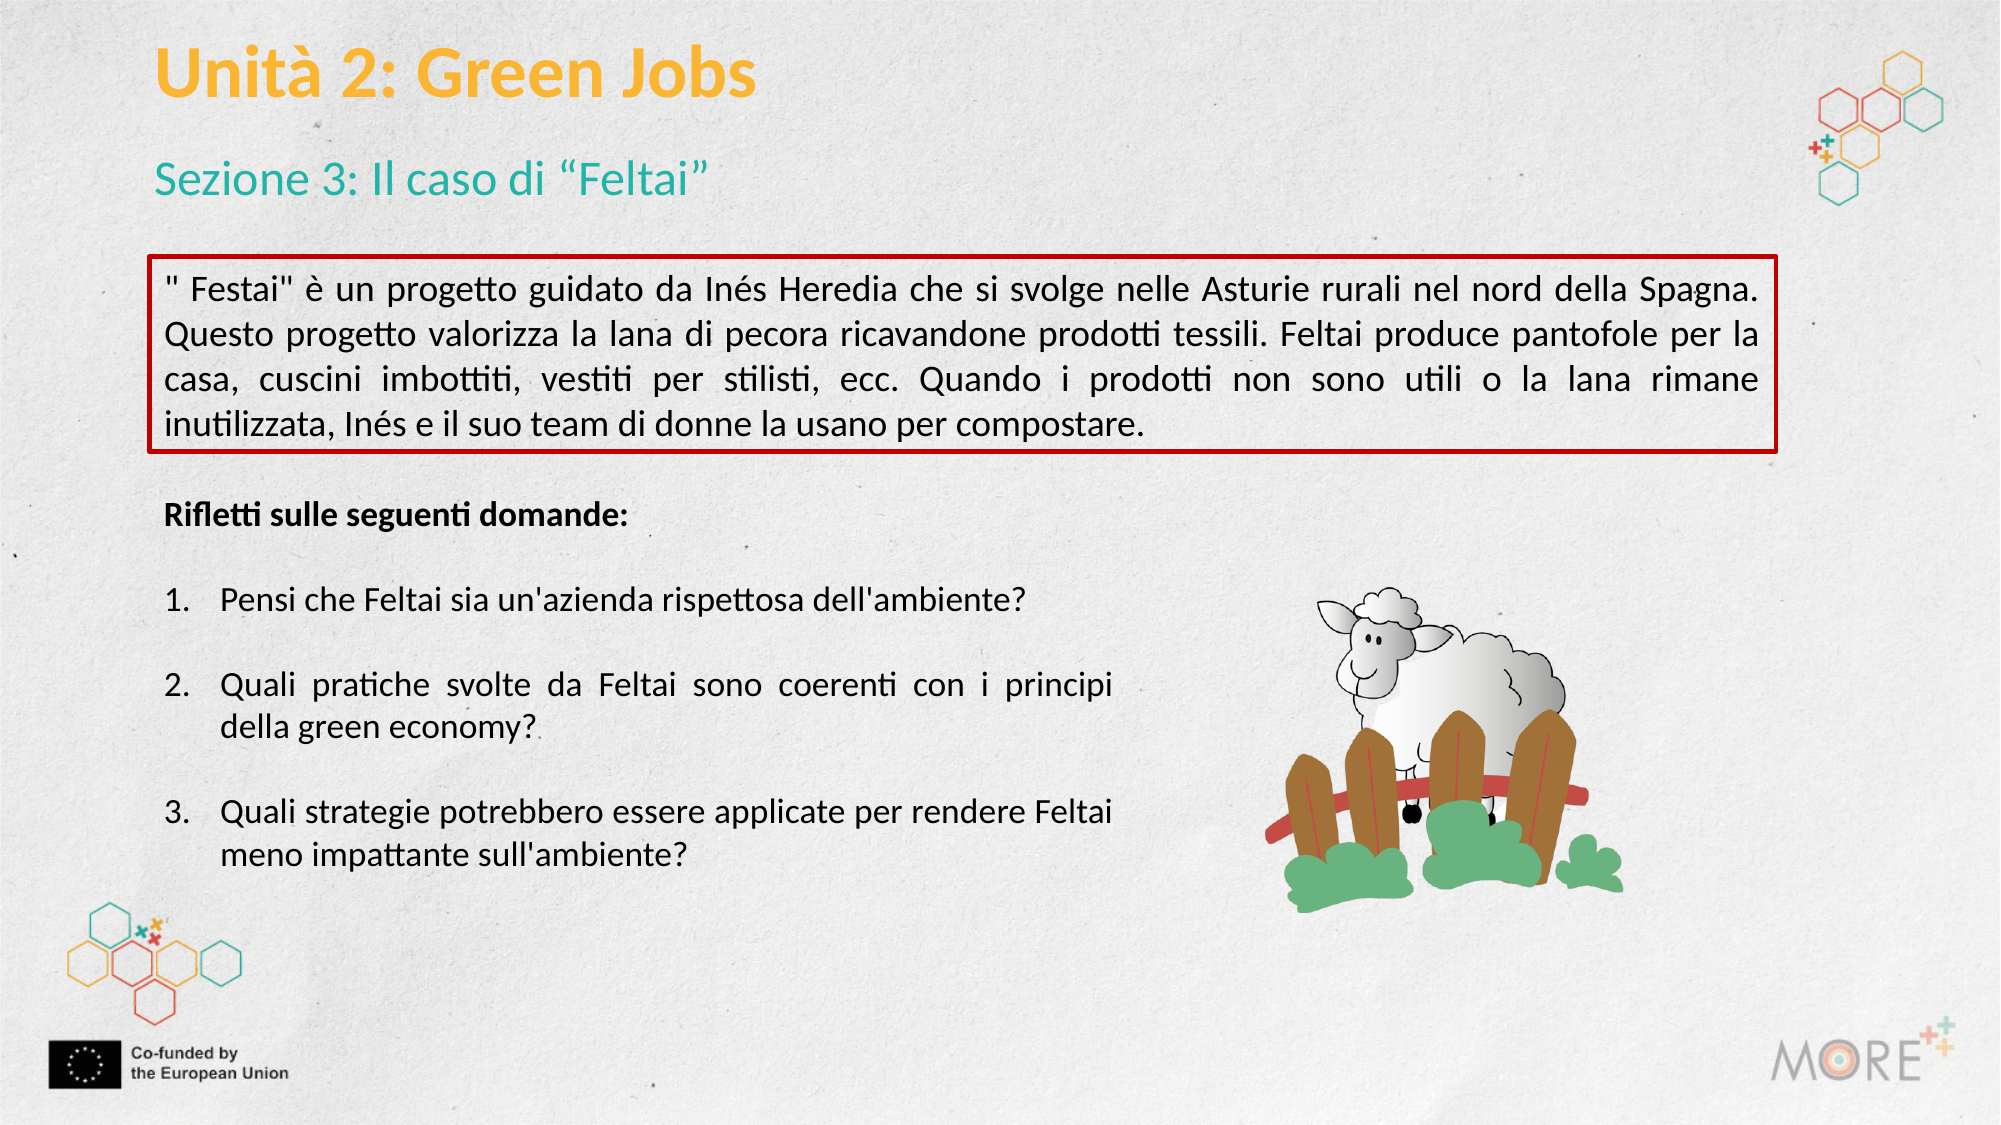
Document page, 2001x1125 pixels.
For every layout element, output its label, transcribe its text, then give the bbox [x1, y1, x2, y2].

text_box Sezione 3: Il caso di “Feltai” [139, 137, 1574, 213]
text_box " Festai" è un progetto guidato da Inés Heredia che si svolge nelle Asturie rurali nel nord della Spagna. Questo progetto valorizza la lana di pecora ricavandone prodotti tessili. Feltai produce pantofole per la casa, cuscini imbottiti, vestiti per stilisti, ecc. Quando i prodotti non sono utili o la lana rimane inutilizzata, Inés e il suo team di donne la usano per compostare. [149, 256, 1777, 452]
picture [0, 0, 2001, 1125]
text_box Unità 2: Green Jobs [139, 15, 1486, 121]
text_box Rifletti sulle seguenti domande: Pensi che Feltai sia un'azienda rispettosa dell'ambiente? Quali pratiche svolte da Feltai sono coerenti con i principi della green economy? Quali strategie potrebbero essere applicate per rendere Feltai meno impattante sull'ambiente? [149, 483, 1130, 965]
